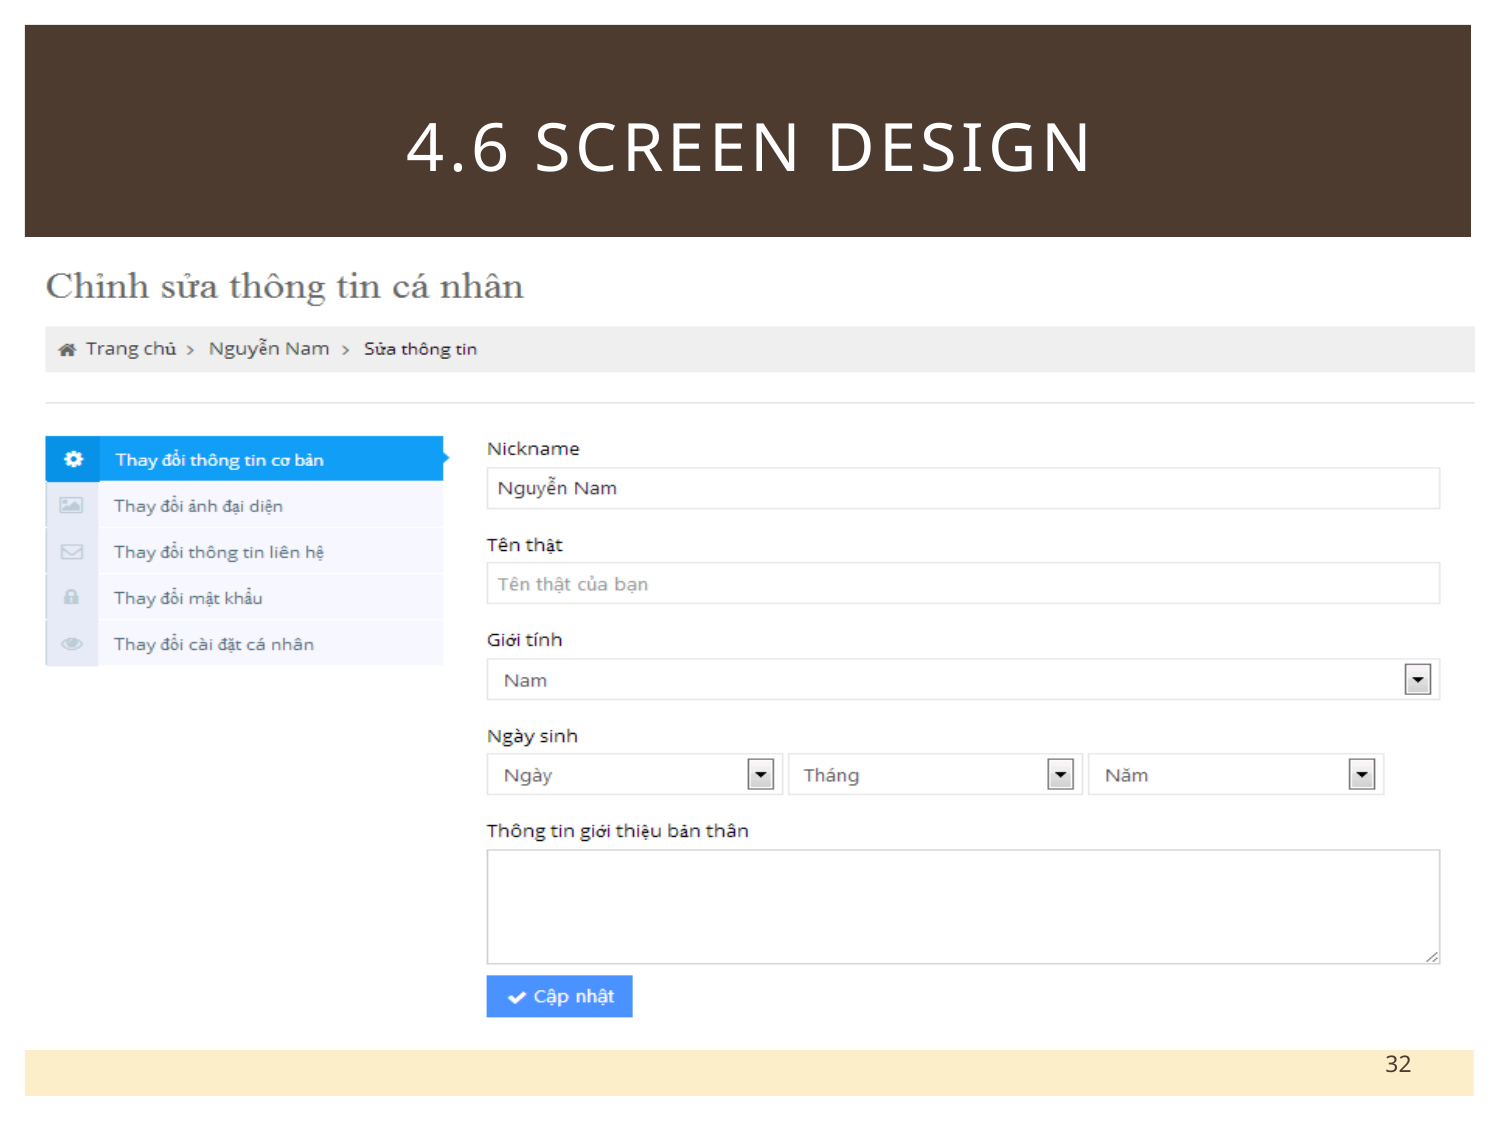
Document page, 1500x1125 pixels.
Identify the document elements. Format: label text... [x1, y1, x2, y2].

slide_number 32 [1349, 1061, 1448, 1089]
title 4.6 Screen Design [62, 58, 1438, 232]
picture [24, 237, 1476, 1051]
